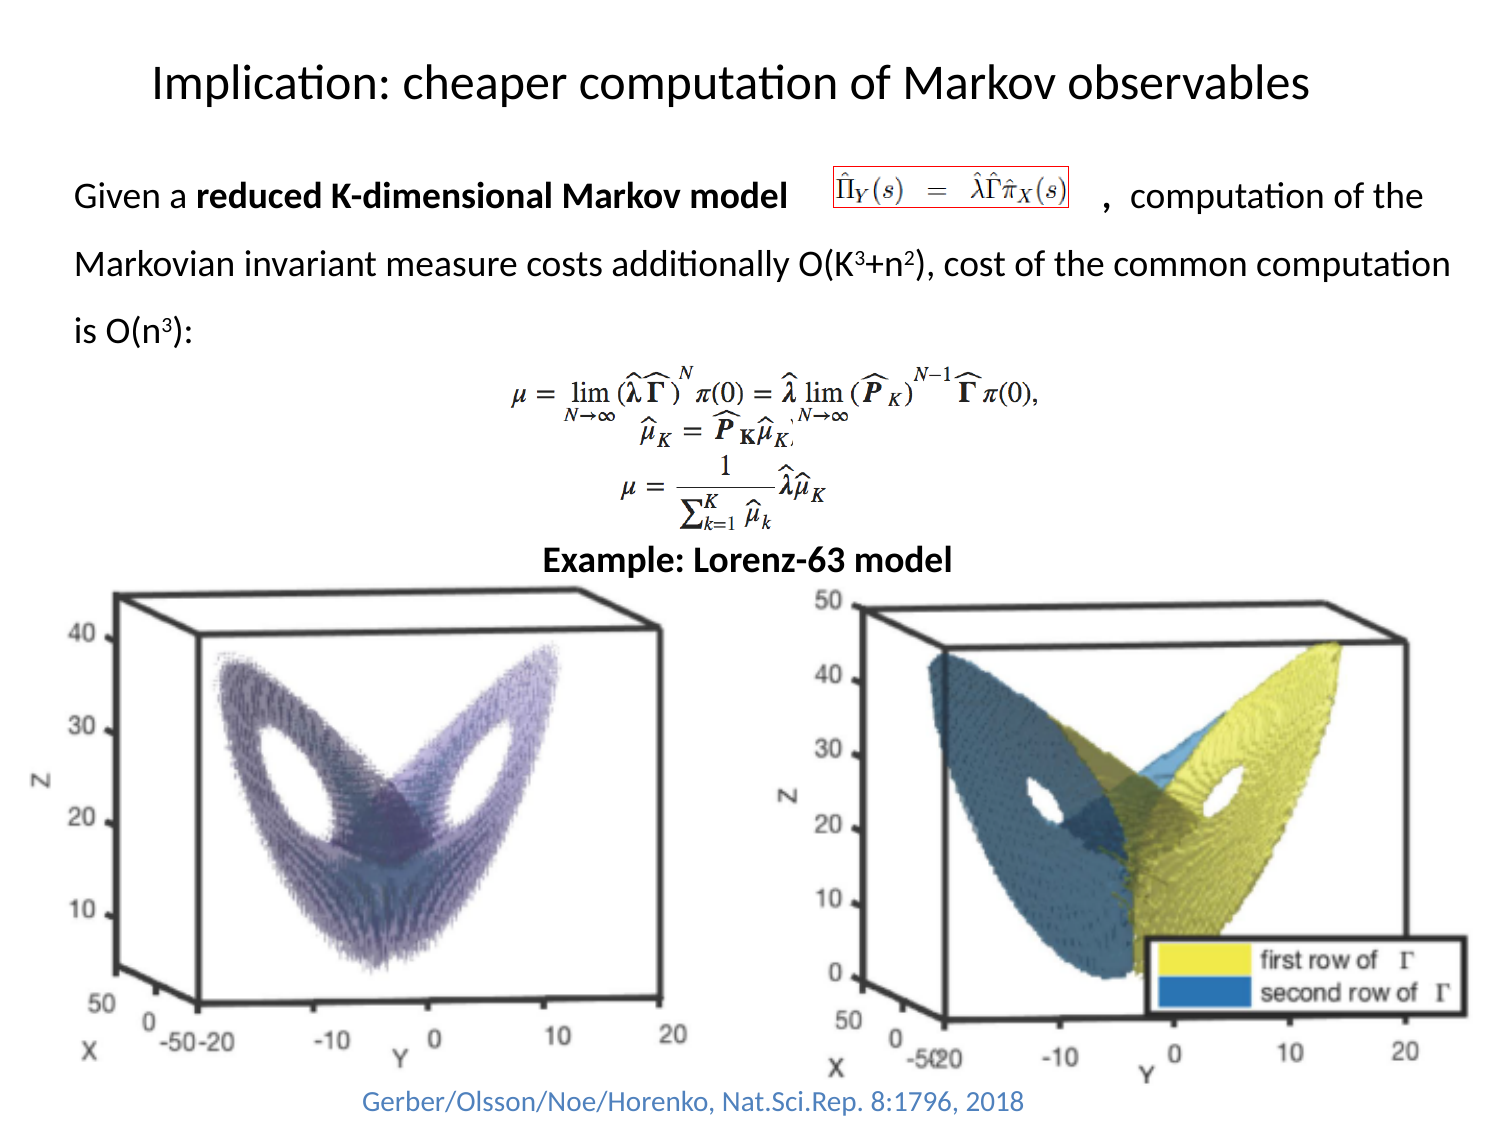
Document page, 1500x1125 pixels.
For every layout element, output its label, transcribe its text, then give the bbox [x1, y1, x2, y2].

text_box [499, 357, 1046, 536]
text_box Example: Lorenz-63 model [527, 544, 969, 587]
picture [832, 166, 1069, 208]
picture [761, 572, 1475, 1086]
picture [26, 576, 700, 1088]
text_box Implication: cheaper computation of Markov observables [6, 23, 1467, 137]
text_box Given a reduced K-dimensional Markov model , computation of the Markovian invariant measure costs additionally O(K3+n2), cost of the common computation is O(n3): [59, 141, 1467, 359]
text_box Gerber/Olsson/Noe/Horenko, Nat.Sci.Rep. 8:1796, 2018 [347, 1074, 1041, 1125]
